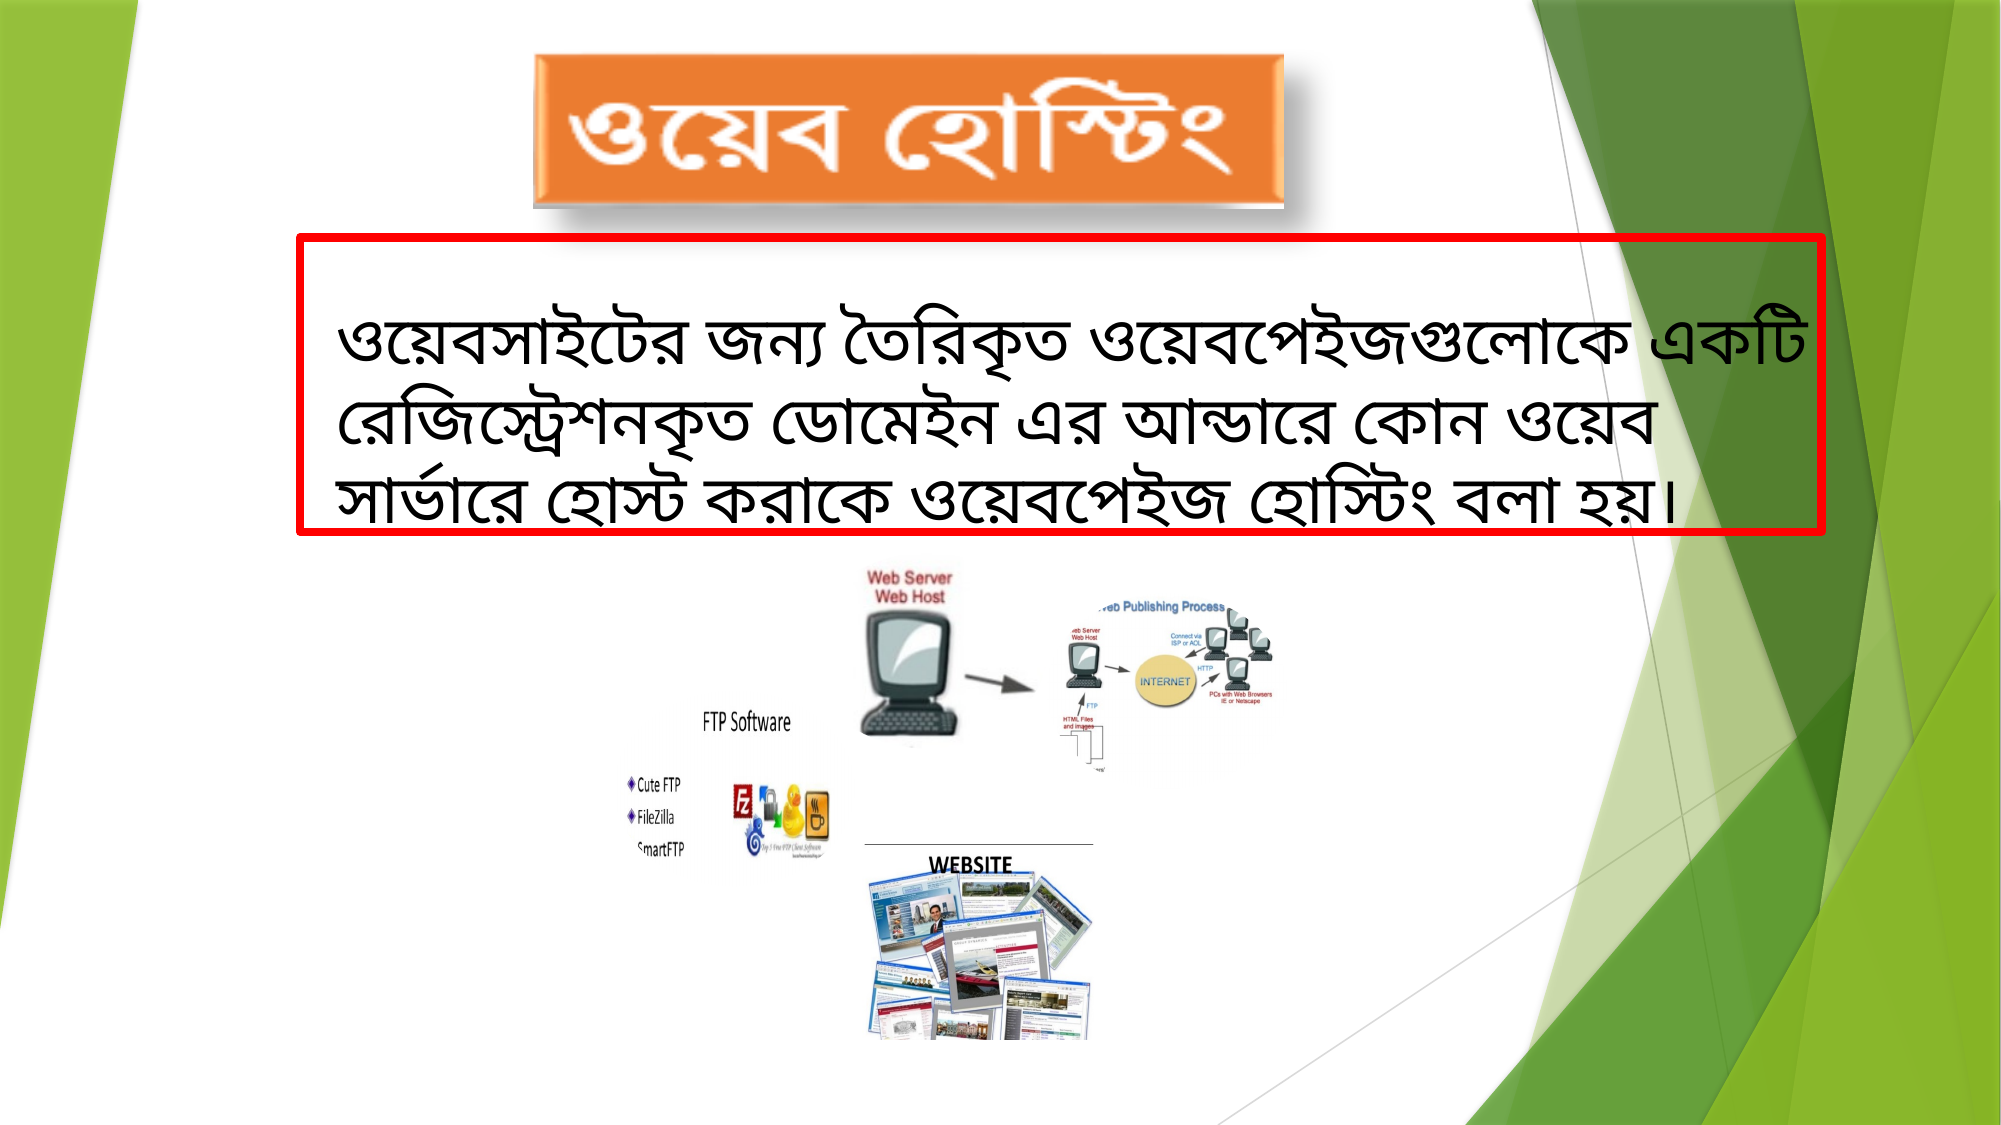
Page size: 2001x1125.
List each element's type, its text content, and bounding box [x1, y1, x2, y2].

picture [533, 50, 1285, 210]
text_box ওয়েবসাইটের জন্য তৈরিকৃত ওয়েবপেইজগুলোকে একটি রেজিস্ট্রেশনকৃত ডোমেইন এর আন্ডারে কোন ওয়েব সার্ভারে হোস্ট করাকে ওয়েবপেইজ হোস্টিং বলা হয়। [321, 289, 1855, 659]
text_box [300, 237, 1822, 532]
picture [613, 552, 1288, 1040]
